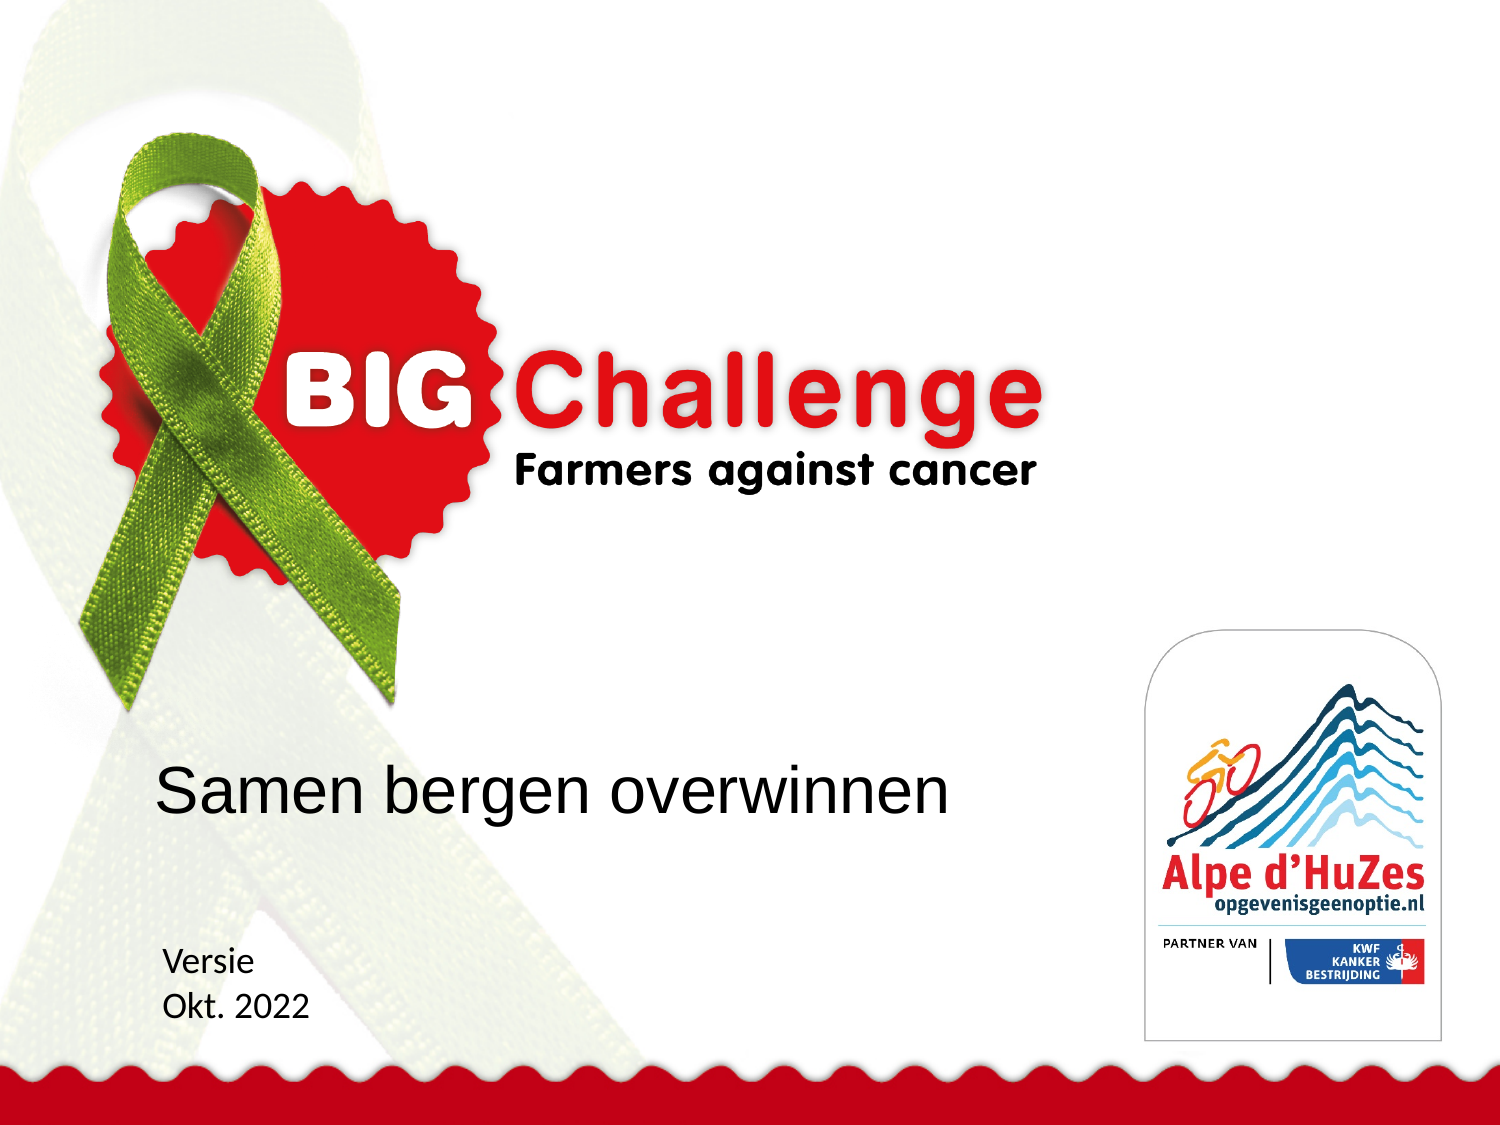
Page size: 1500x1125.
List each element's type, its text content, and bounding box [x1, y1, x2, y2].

picture [0, 0, 1500, 1125]
text_box Samen bergen overwinnen [43, 767, 966, 955]
text_box Versie Okt. 2022 [147, 928, 408, 1034]
